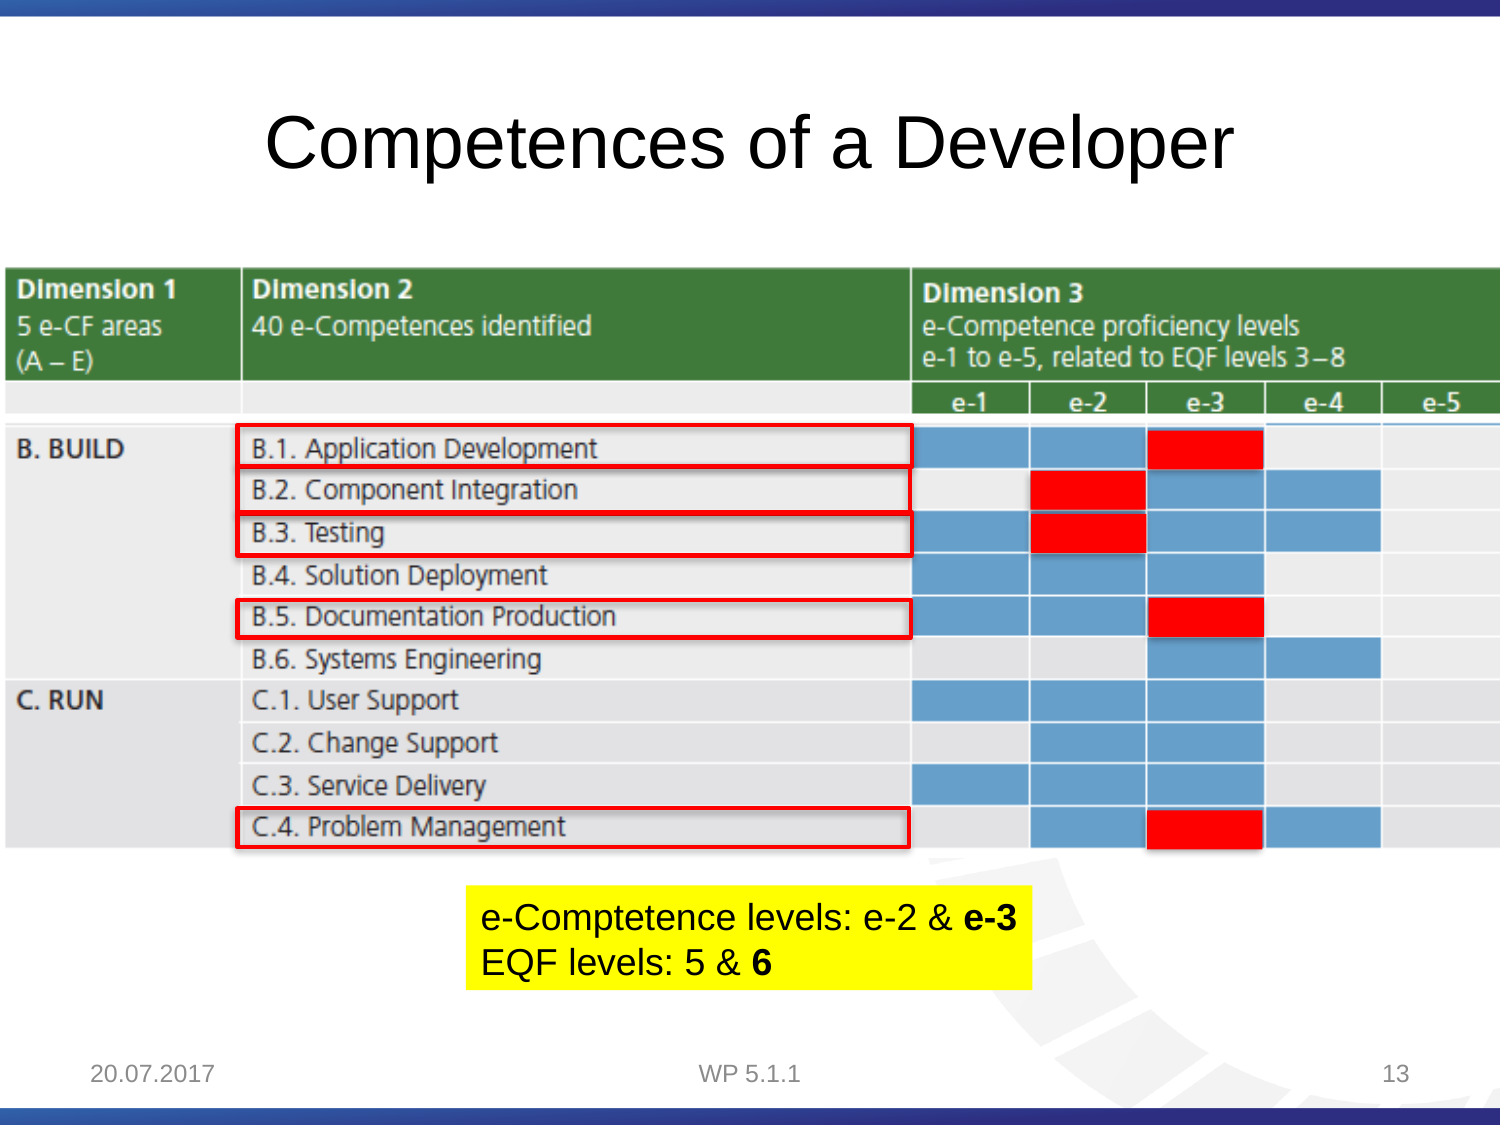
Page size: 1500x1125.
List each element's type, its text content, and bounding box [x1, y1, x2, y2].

picture [0, 0, 1500, 1125]
title Competences of a Developer [75, 45, 1425, 233]
slide_number 13 [1074, 1042, 1425, 1103]
text_box e-Comptetence levels: e-2 & e-3 EQF levels: 5 & 6 [465, 885, 1033, 991]
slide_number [75, 1042, 425, 1103]
footer WP 5.1.1 [512, 1042, 988, 1103]
